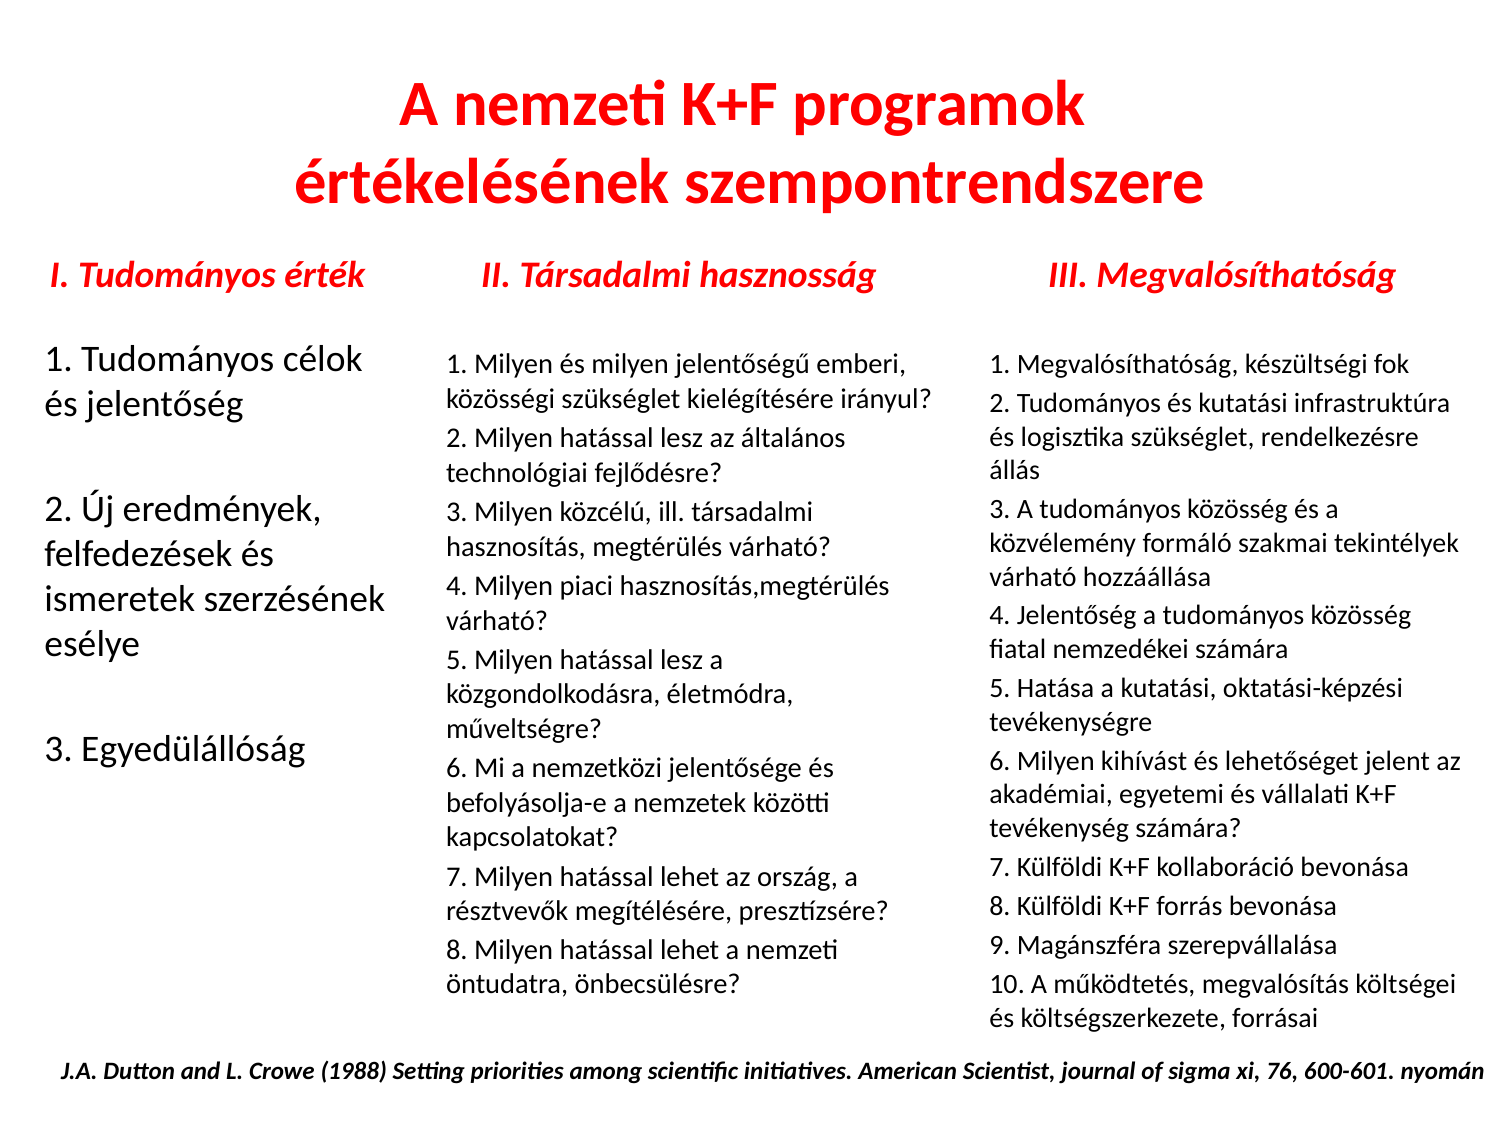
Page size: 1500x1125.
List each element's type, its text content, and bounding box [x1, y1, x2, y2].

text_box J.A. Dutton and L. Crowe (1988) Setting priorities among scientific initiatives. American Scientist, journal of sigma xi, 76, 600-601. nyomán [46, 1046, 1500, 1092]
title A nemzeti K+F programok értékelésének szempontrendszere [75, 45, 1425, 233]
text_box III. Megvalósíthatóság [998, 219, 1447, 325]
list I. Tudományos érték [17, 219, 398, 325]
list 1. Tudományos célok és jelentőség 2. Új eredmények, felfedezések és ismeretek szerzésének esélye 3. Egyedülállóság [29, 326, 410, 975]
list 1. Milyen és milyen jelentőségű emberi, közösségi szükséglet kielégítésére irányul? 2. Milyen hatással lesz az általános technológiai fejlődésre? 3. Milyen közcélú, ill. társadalmi hasznosítás, megtérülés várható? 4. Milyen piaci hasznosítás,megtérülés várható? 5. Milyen hatással lesz a közgondolkodásra, életmódra, műveltségre? 6. Mi a nemzetközi jelentősége és befolyásolja-e a nemzetek közötti kapcsolatokat? 7. Milyen hatással lehet az ország, a résztvevők megítélésére, presztízsére? 8. Milyen hatással lehet a nemzeti öntudatra, önbecsülésre? [431, 338, 951, 1046]
text_box 1. Megvalósíthatóság, készültségi fok 2. Tudományos és kutatási infrastruktúra és logisztika szükséglet, rendelkezésre állás 3. A tudományos közösség és a közvélemény formáló szakmai tekintélyek várható hozzáállása 4. Jelentőség a tudományos közösség fiatal nemzedékei számára 5. Hatása a kutatási, oktatási-képzési tevékenységre 6. Milyen kihívást és lehetőséget jelent az akadémiai, egyetemi és vállalati K+F tevékenység számára? 7. Külföldi K+F kollaboráció bevonása 8. Külföldi K+F forrás bevonása 9. Magánszféra szerepvállalása 10. A működtetés, megvalósítás költségei és költségszerkezete, forrásai [974, 338, 1483, 1046]
list II. Társadalmi hasznosság [431, 233, 928, 325]
